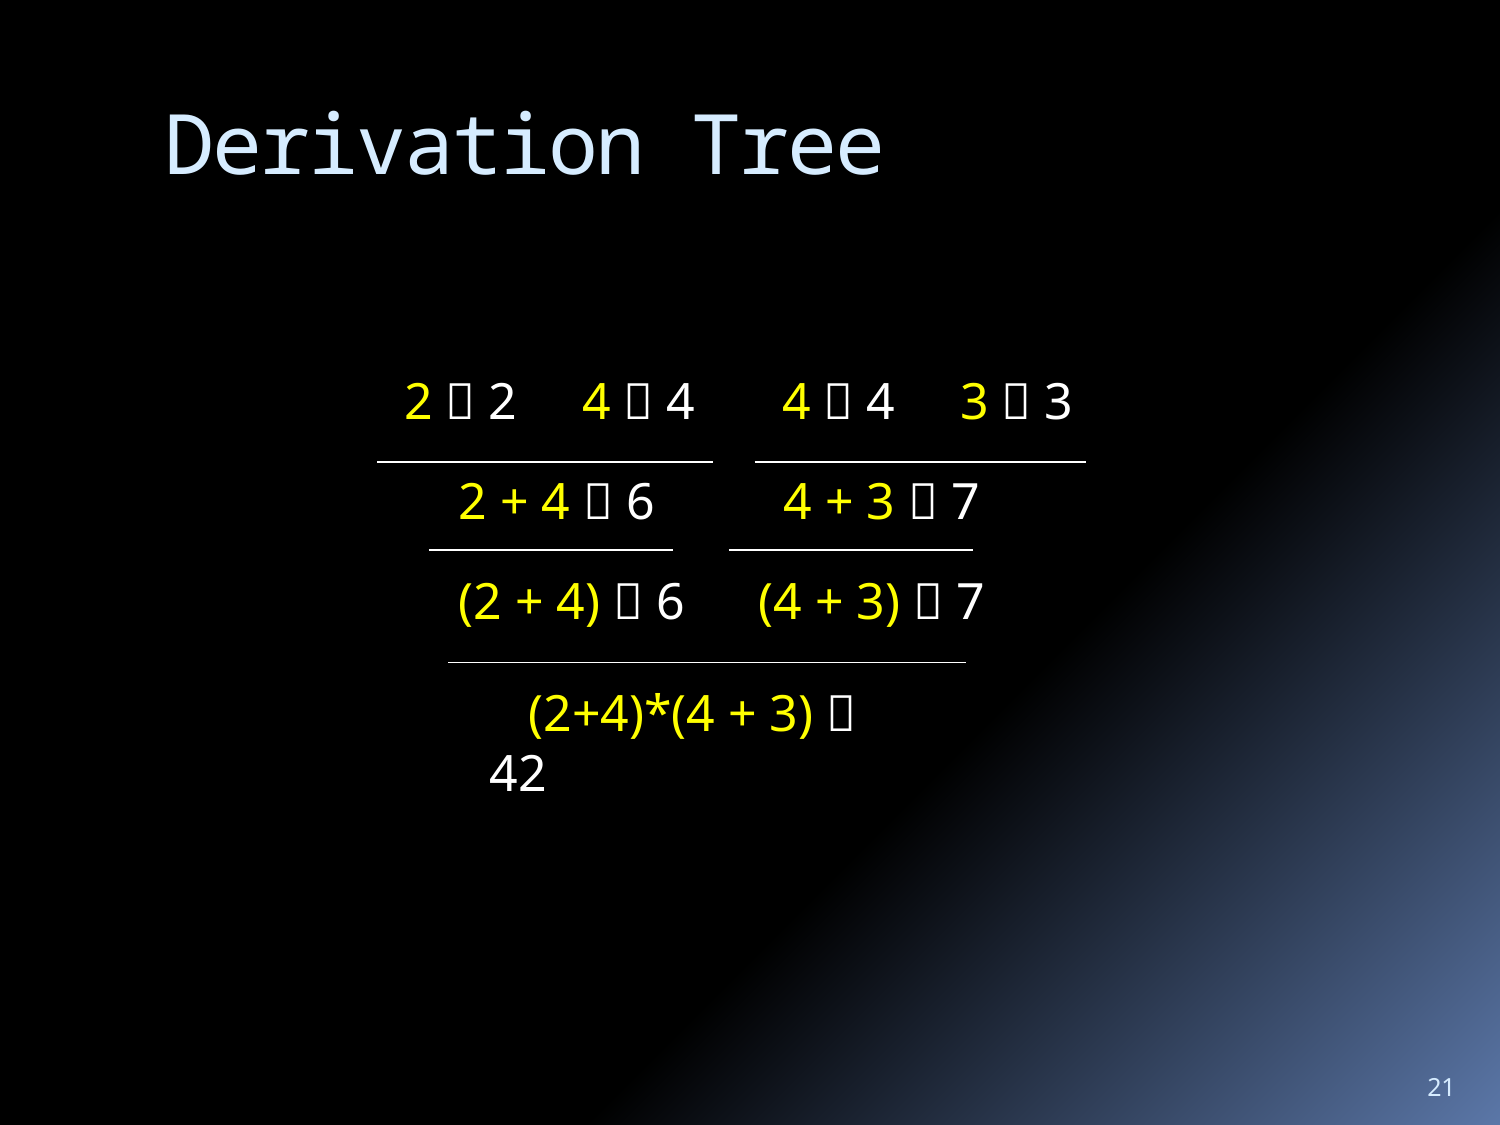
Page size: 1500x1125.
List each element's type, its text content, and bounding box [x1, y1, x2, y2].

text_box 2 + 4  6 [444, 472, 711, 537]
text_box 4 + 3  7 [769, 472, 1036, 537]
text_box (2 + 4)  6 [444, 561, 711, 637]
slide_number 21 [1412, 1052, 1488, 1113]
text_box (2+4)*(4 + 3)  42 [474, 674, 938, 809]
text_box 4  4 3  3 [754, 362, 1088, 438]
text_box (4 + 3)  7 [744, 561, 1011, 637]
text_box 2  2 4  4 [376, 362, 711, 438]
title Derivation Tree [150, 83, 1425, 234]
